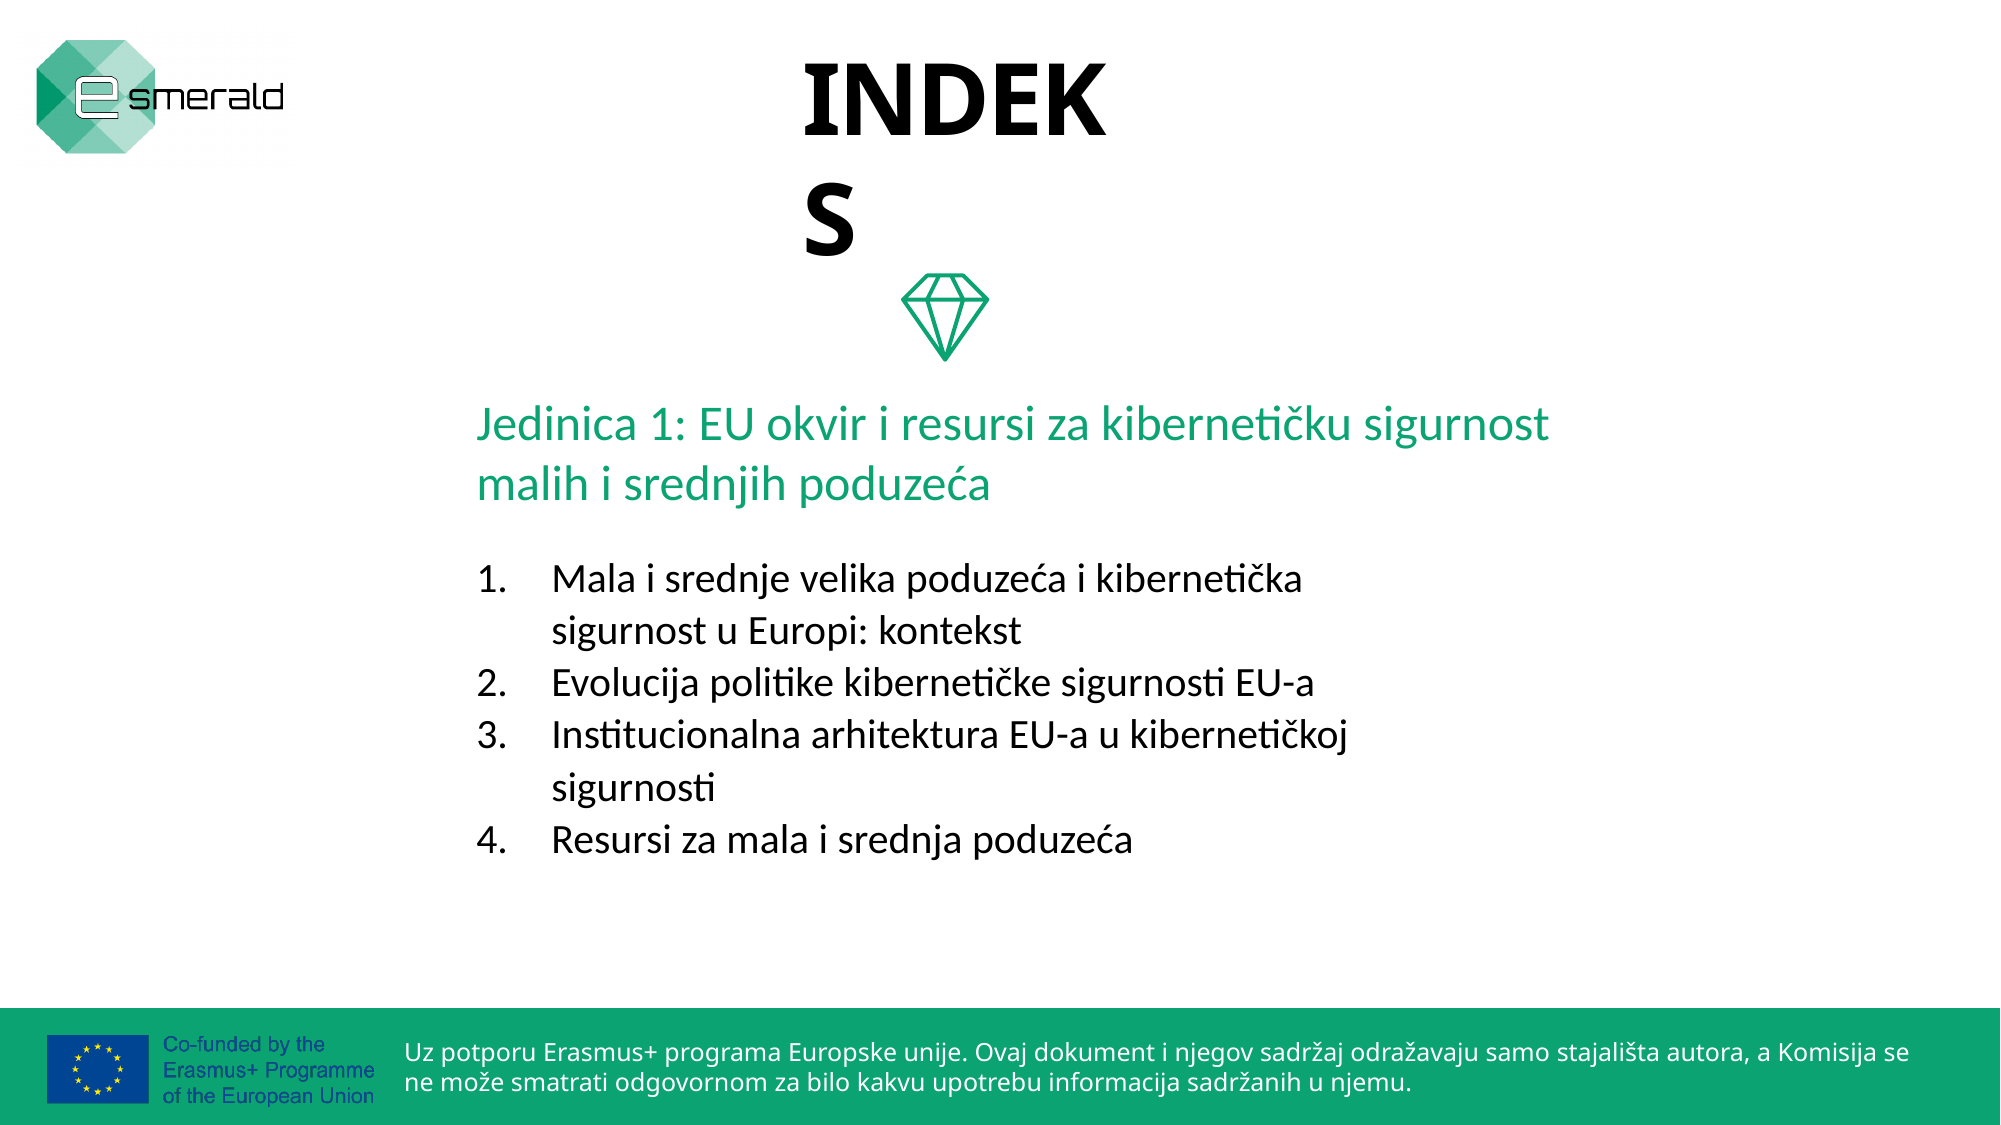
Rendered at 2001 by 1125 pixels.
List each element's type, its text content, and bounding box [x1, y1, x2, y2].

text_box [901, 273, 990, 362]
text_box INDEKS [800, 33, 1109, 276]
picture [47, 1035, 374, 1107]
text_box Mala i srednje velika poduzeća i kibernetička sigurnost u Europi: kontekst Evolucija politike kibernetičke sigurnosti EU-a Institucionalna arhitektura EU-a u kibernetičkoj sigurnosti Resursi za mala i srednja poduzeća [461, 541, 1384, 869]
text_box Jedinica 1: EU okvir i resursi za kibernetičku sigurnost malih i srednjih poduzeća [461, 382, 1584, 518]
picture [15, 18, 302, 169]
